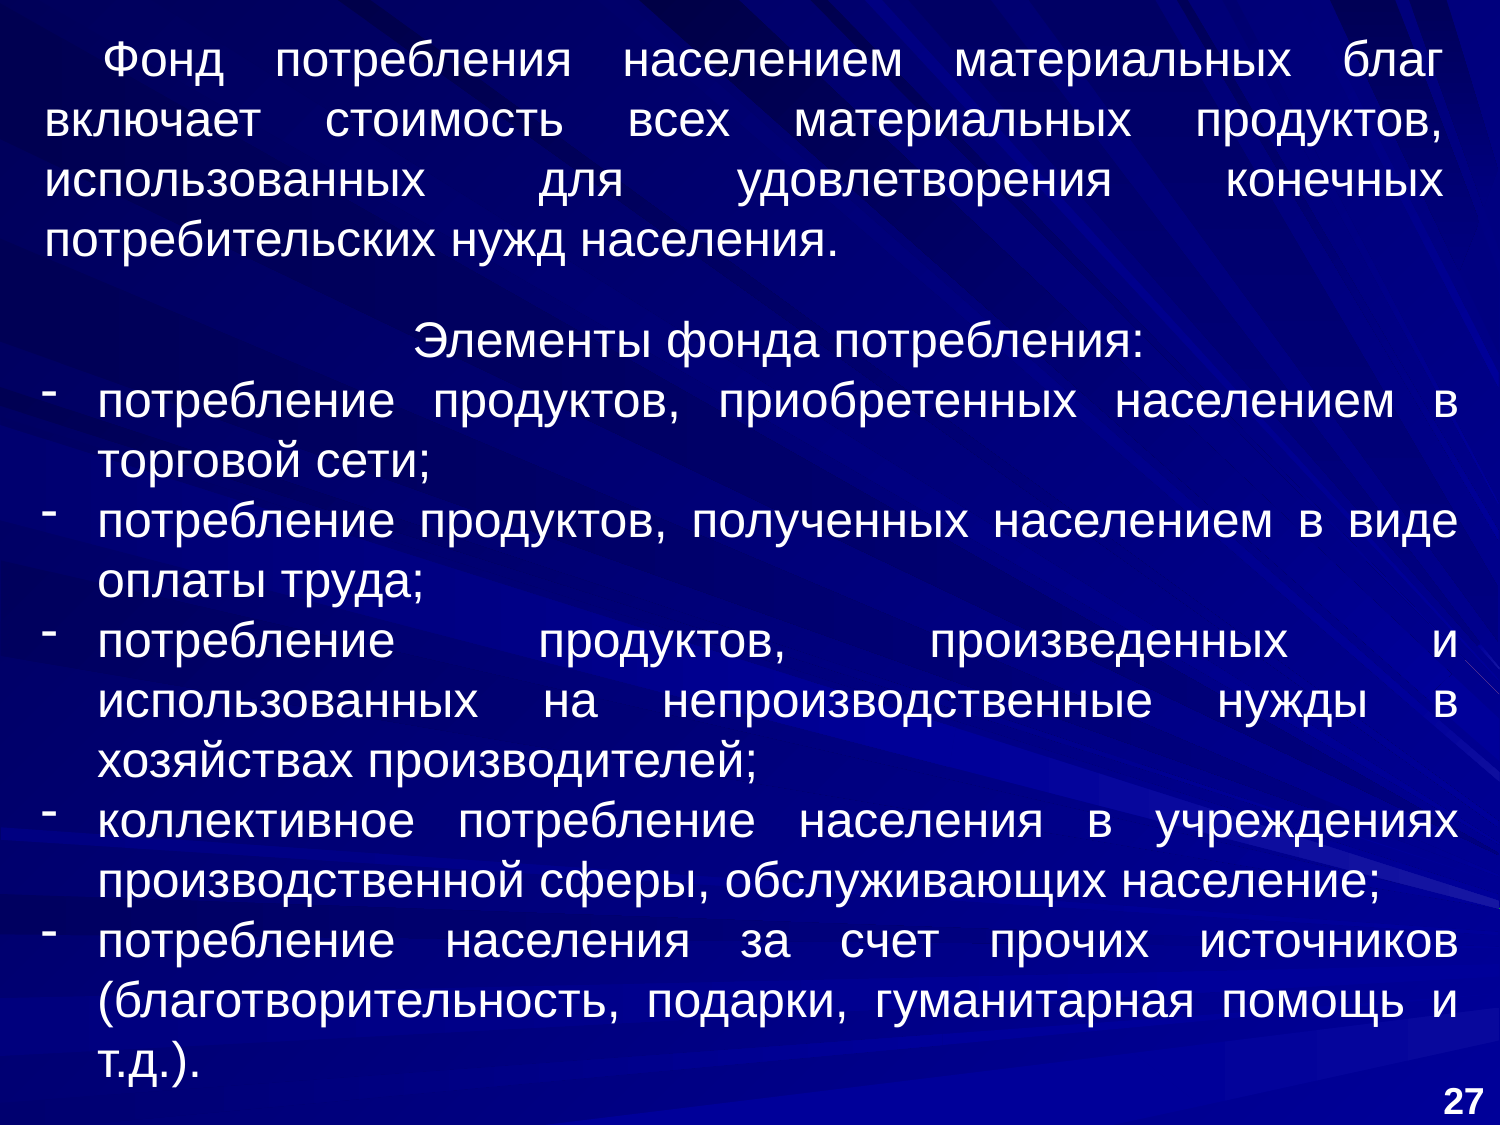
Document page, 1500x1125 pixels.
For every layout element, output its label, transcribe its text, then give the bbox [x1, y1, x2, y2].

slide_number 27 [1423, 1070, 1500, 1125]
text_box Элементы фонда потребления: потребление продуктов, приобретенных населением в торговой сети; потребление продуктов, полученных населением в виде оплаты труда; потребление продуктов, произведенных и использованных на непроизводственные нужды в хозяйствах производителей; коллективное потребление населения в учреждениях производственной сферы, обслуживающих население; потребление населения за счет прочих источников (благотворительность, подарки, гуманитарная помощь и т.д.). [25, 299, 1475, 1095]
text_box Фонд потребления населением материальных благ включает стоимость всех материальных продуктов, использованных для удовлетворения конечных потребительских нужд населения. [29, 19, 1459, 274]
